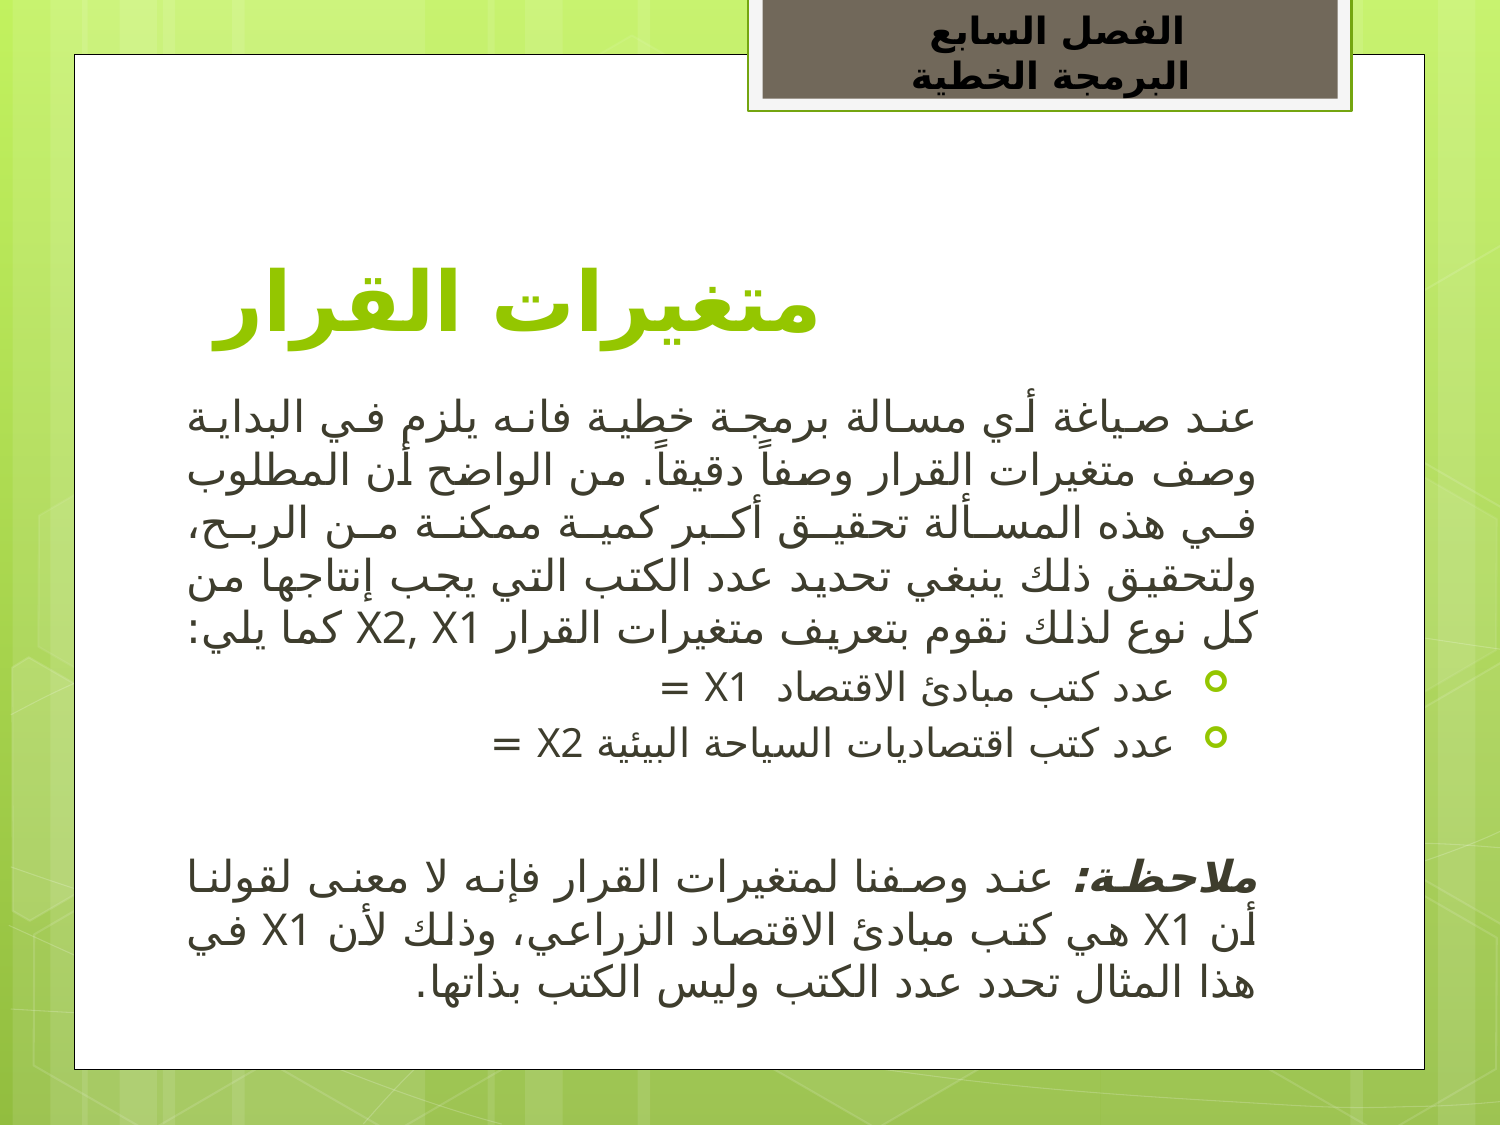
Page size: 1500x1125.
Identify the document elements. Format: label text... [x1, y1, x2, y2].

list عند صياغة أي مسالة برمجة خطية فانه يلزم في البداية وصف متغيرات القرار وصفاً دقيقاً. من الواضح أن المطلوب في هذه المسألة تحقيق أكبر كمية ممكنة من الربح، ولتحقيق ذلك ينبغي تحديد عدد الكتب التي يجب إنتاجها من كل نوع لذلك نقوم بتعريف متغيرات القرار X2, X1 كما يلي: عدد كتب مبادئ الاقتصاد X1 = عدد كتب اقتصاديات السياحة البيئية X2 = ملاحظة: عند وصفنا لمتغيرات القرار فإنه لا معنى لقولنا أن X1 هي كتب مبادئ الاقتصاد الزراعي، وذلك لأن X1 في هذا المثال تحدد عدد الكتب وليس الكتب بذاتها. [171, 381, 1283, 1059]
text_box الفصل السابع البرمجة الخطية [773, 0, 1341, 105]
title متغيرات القرار [171, 168, 1324, 357]
